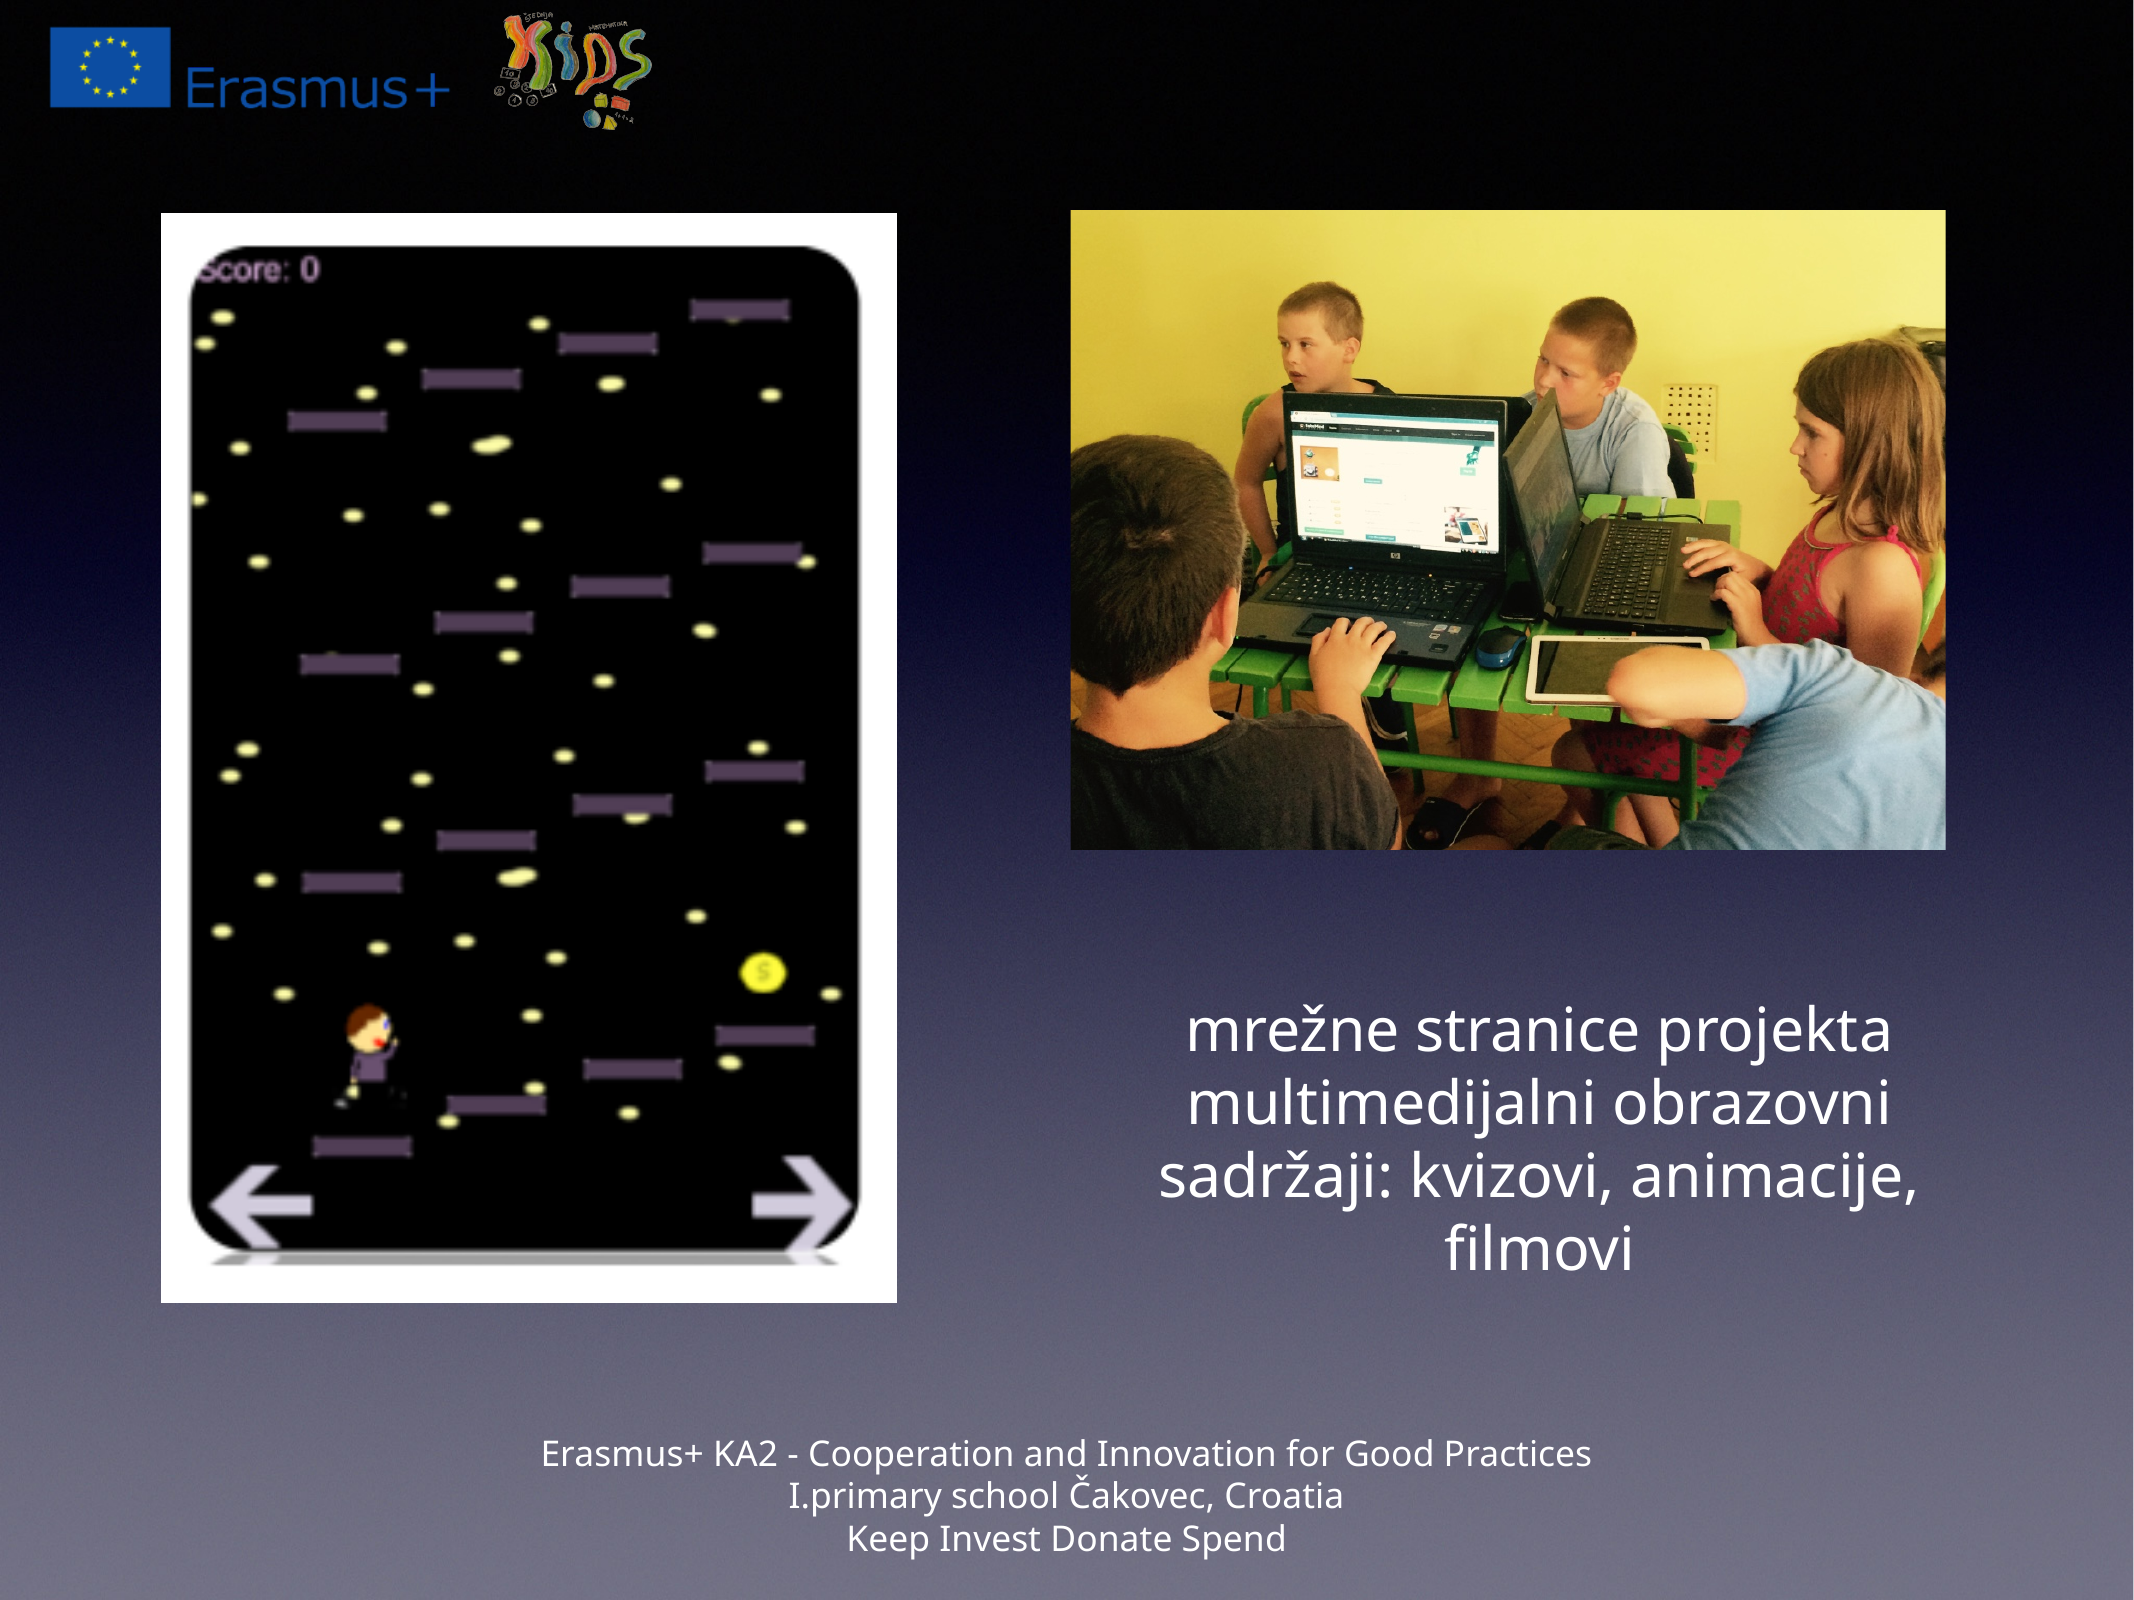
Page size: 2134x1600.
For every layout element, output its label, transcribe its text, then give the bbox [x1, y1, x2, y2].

text_box Erasmus+ KA2 - Cooperation and Innovation for Good Practices I.primary school Čakovec, Croatia Keep Invest Donate Spend [15, 1422, 2118, 1567]
list mrežne stranice projekta multimedijalni obrazovni sadržaji: kvizovi, animacije, filmovi [1101, 982, 1978, 1331]
picture [0, 0, 2134, 1600]
